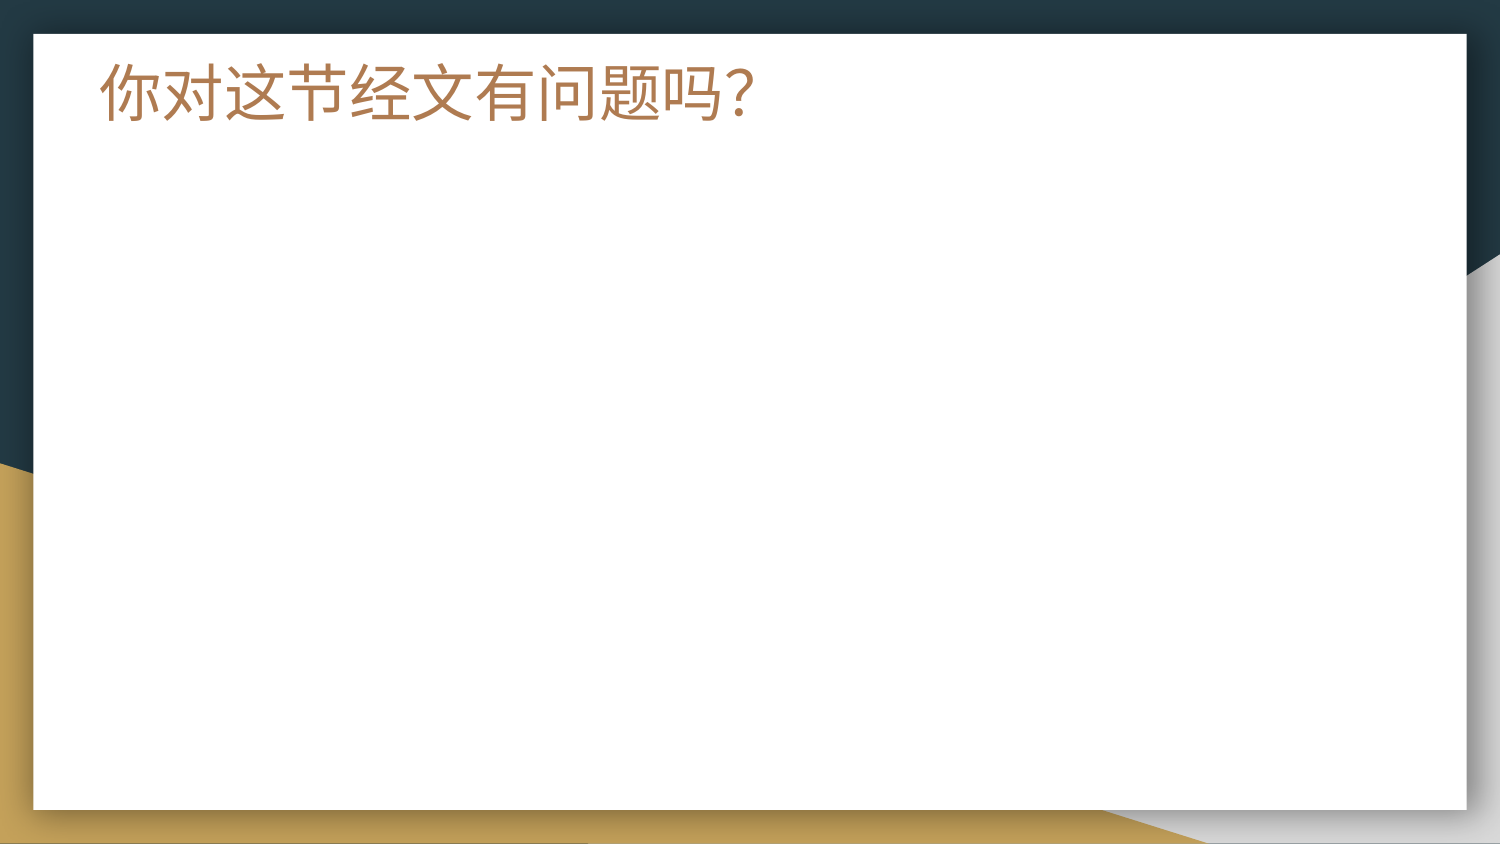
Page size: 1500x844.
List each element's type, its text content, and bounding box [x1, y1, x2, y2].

title 你对这节经文有问题吗？ [84, 38, 1316, 196]
